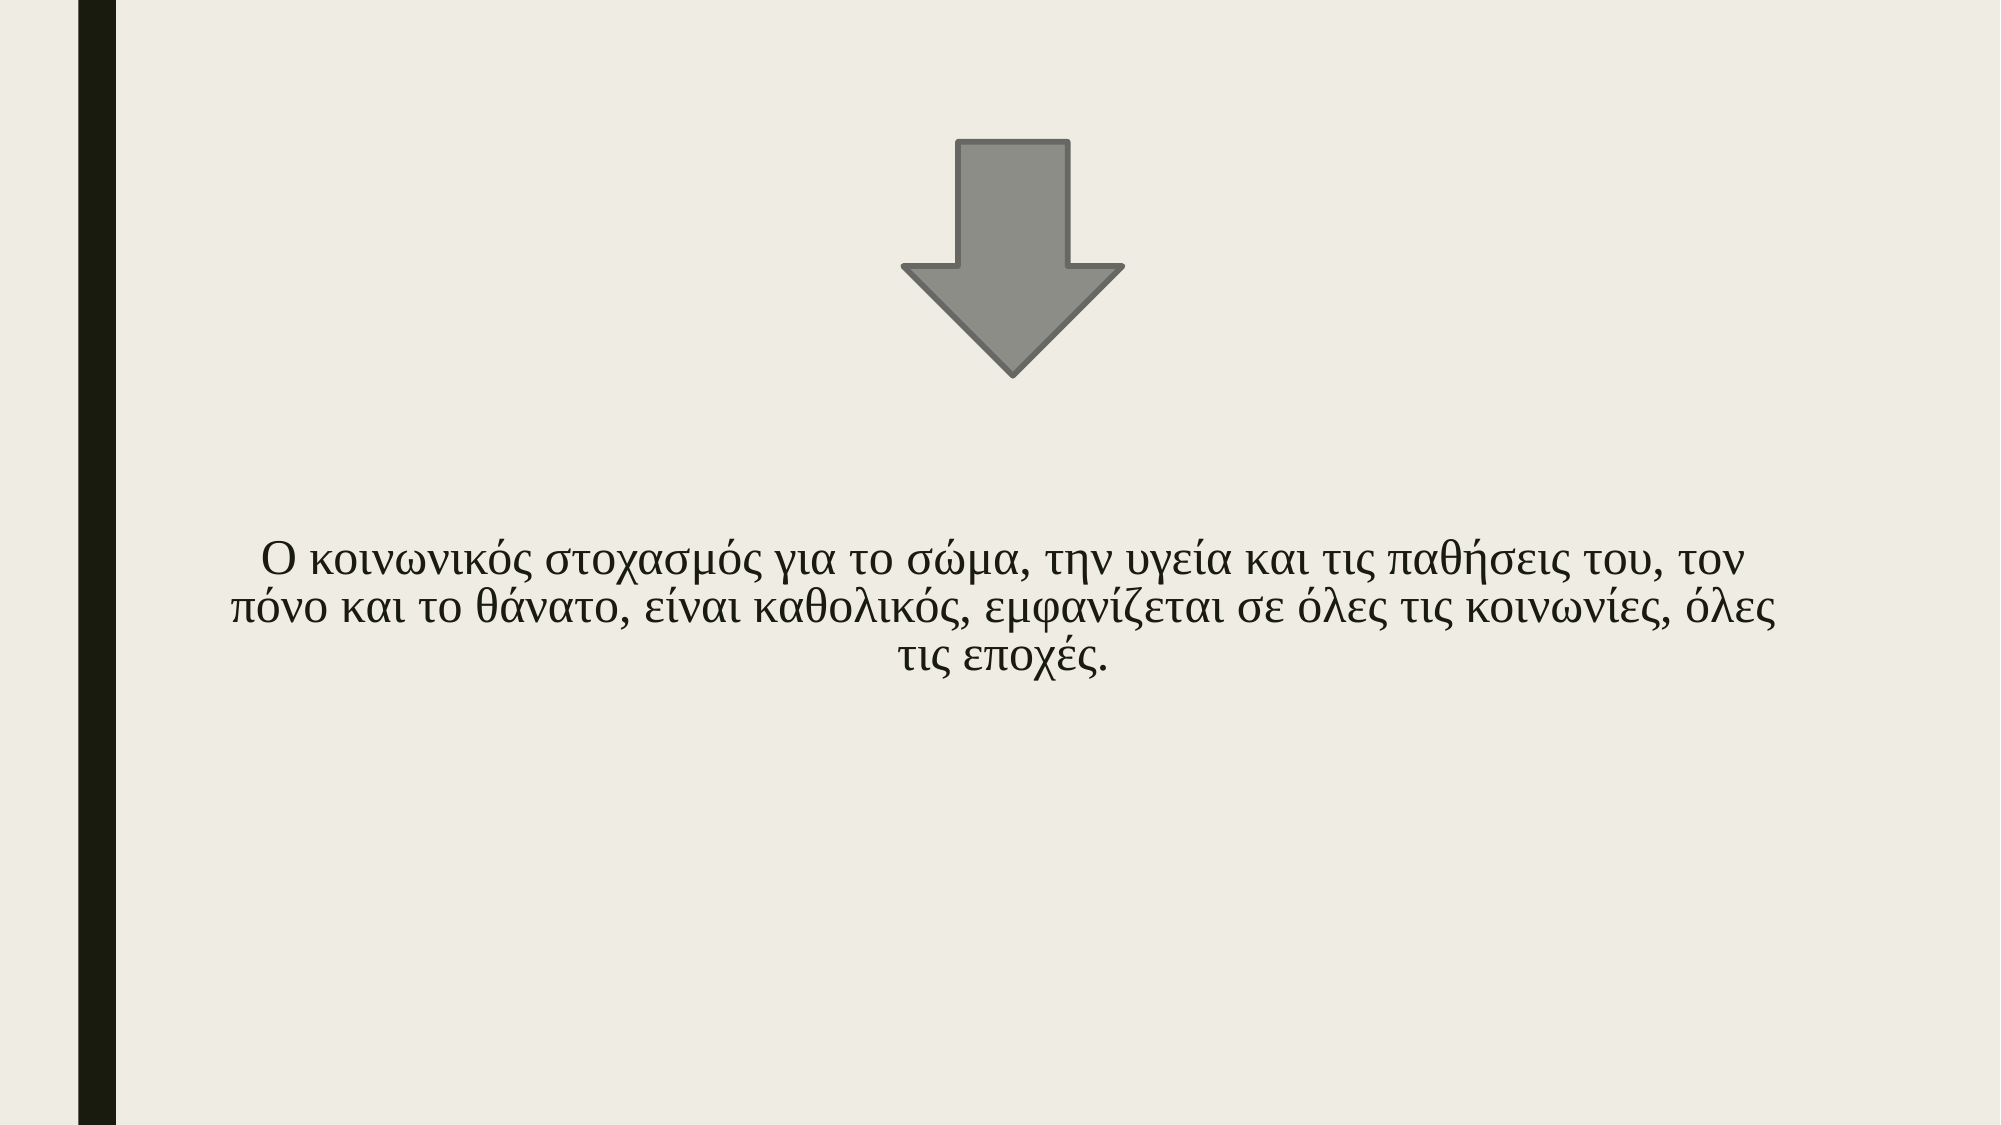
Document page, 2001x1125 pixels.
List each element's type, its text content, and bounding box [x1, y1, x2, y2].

text_box [900, 138, 1126, 379]
list Ο κοινωνικός στοχασμός για το σώμα, την υγεία και τις παθήσεις του, τον πόνο και το θάνατο, είναι καθολικός, εμφανίζεται σε όλες τις κοινωνίες, όλες τις εποχές. [206, 529, 1800, 963]
